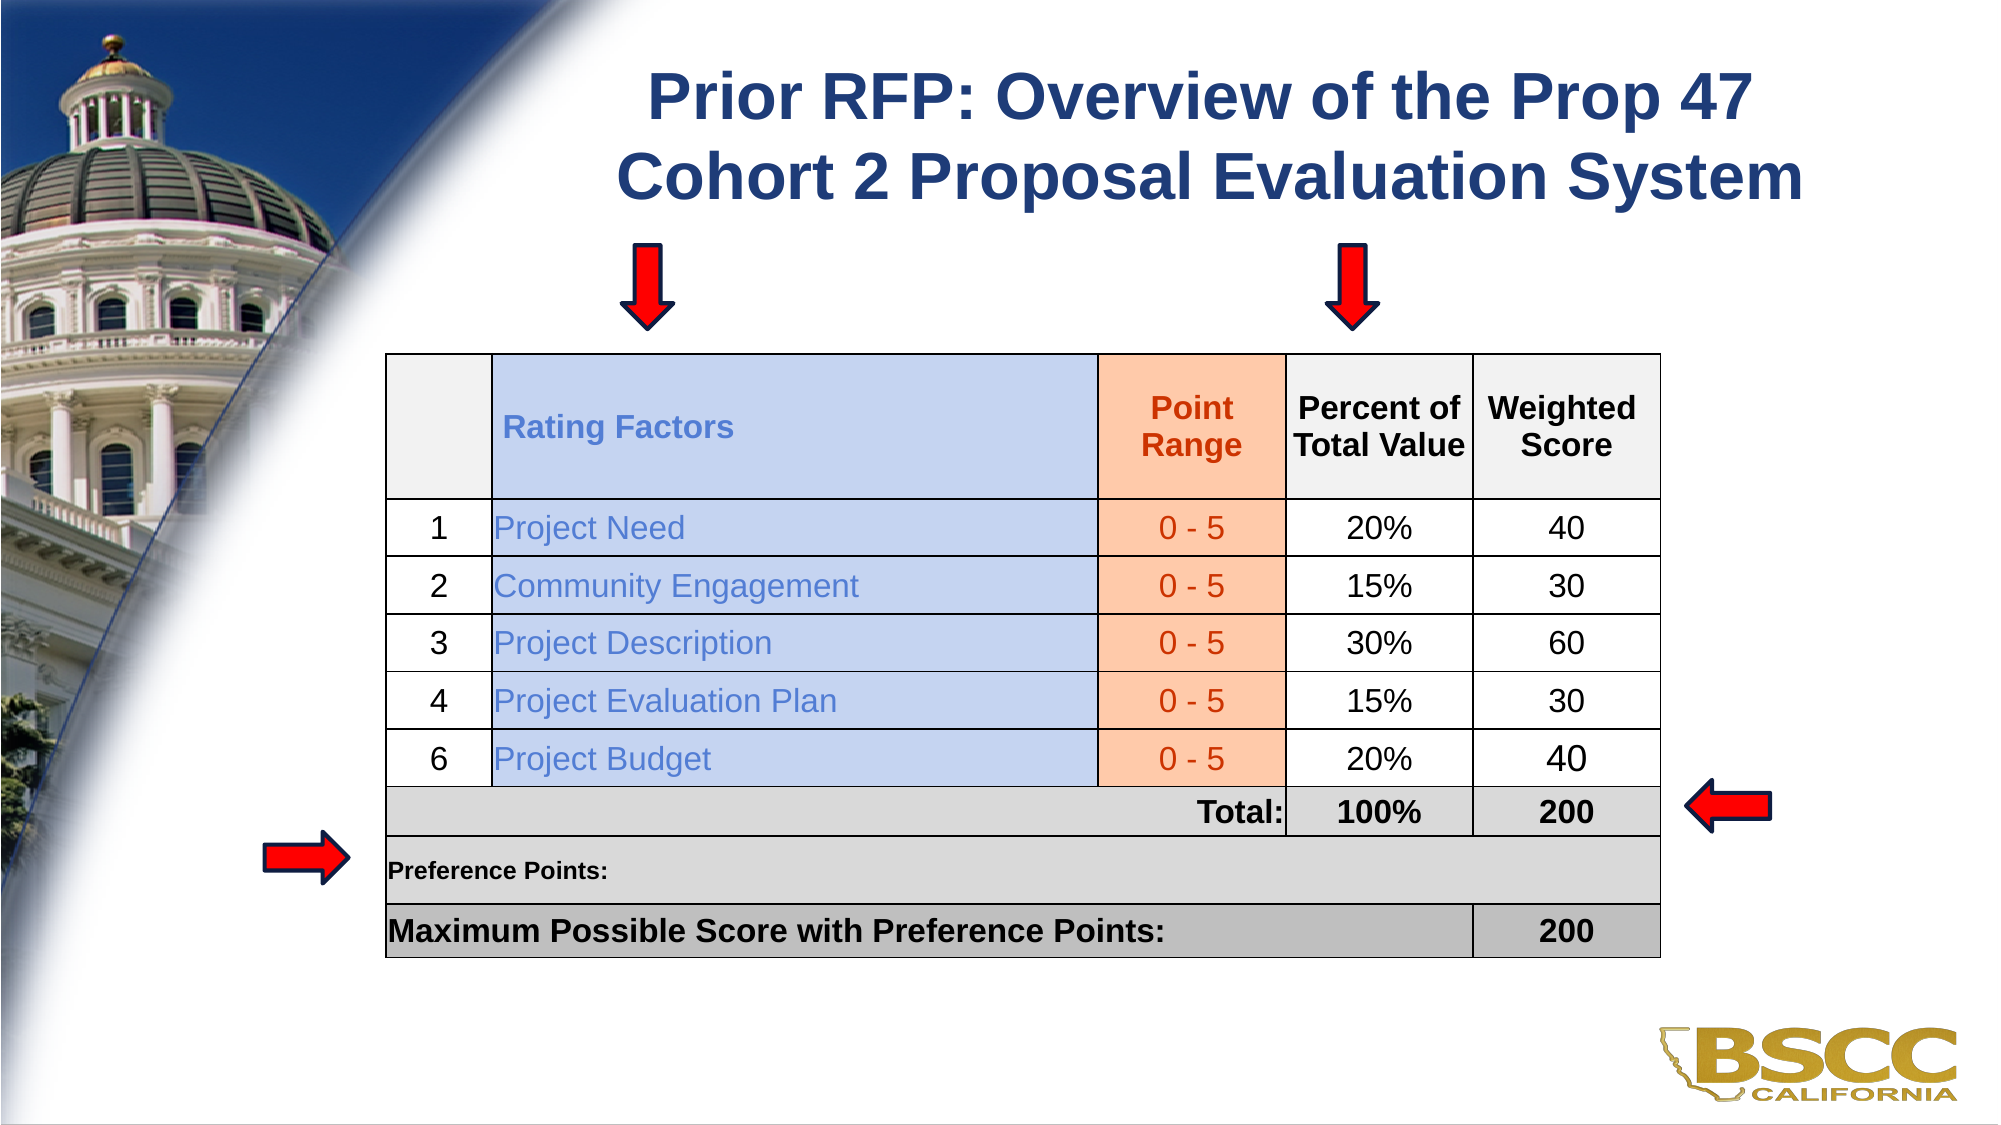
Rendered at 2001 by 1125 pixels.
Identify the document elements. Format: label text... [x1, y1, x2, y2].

table_cell Preference Points: [387, 837, 1660, 903]
table_cell 20% [1287, 730, 1472, 786]
text_box [1324, 243, 1381, 332]
table_cell 30 [1474, 672, 1660, 728]
text_box [1683, 777, 1773, 834]
table_cell 0 - 5 [1099, 730, 1285, 786]
table_cell 6 [387, 730, 491, 786]
table_cell Project Description [493, 615, 1097, 671]
table_cell 30 [1474, 557, 1660, 613]
table_cell 100% [1287, 787, 1472, 835]
table_cell Project Budget [493, 730, 1097, 786]
table_cell 200 [1474, 905, 1660, 957]
text_box [262, 829, 351, 886]
table_cell 15% [1287, 672, 1472, 728]
table_header Rating Factors [493, 355, 1097, 498]
table_header [387, 355, 491, 498]
table_cell 4 [387, 672, 491, 728]
table_cell Project Evaluation Plan [493, 672, 1097, 728]
picture [0, 0, 2001, 1125]
table_cell 0 - 5 [1099, 615, 1285, 671]
text_box [619, 243, 676, 332]
table_cell 20% [1287, 500, 1472, 555]
table_cell 0 - 5 [1099, 500, 1285, 555]
table_cell 40 [1474, 730, 1660, 786]
table_cell 40 [1474, 500, 1660, 555]
table_cell 60 [1474, 615, 1660, 671]
table_header Weighted Score [1474, 355, 1660, 498]
table_cell 0 - 5 [1099, 672, 1285, 728]
table_cell 3 [387, 615, 491, 671]
table_cell 15% [1287, 557, 1472, 613]
table_cell Project Need [493, 500, 1097, 555]
table_cell Total: [387, 787, 1285, 835]
table_cell 1 [387, 500, 491, 555]
table_cell Maximum Possible Score with Preference Points: [387, 905, 1472, 957]
table_header Percent of Total Value [1287, 355, 1472, 498]
title Prior RFP: Overview of the Prop 47 Cohort 2 Proposal Evaluation System [500, 60, 1922, 221]
table_cell Community Engagement [493, 557, 1097, 613]
table_cell 2 [387, 557, 491, 613]
table_cell 200 [1474, 787, 1660, 835]
table_cell 30% [1287, 615, 1472, 671]
table_header Point Range [1099, 355, 1285, 498]
table_cell 0 - 5 [1099, 557, 1285, 613]
